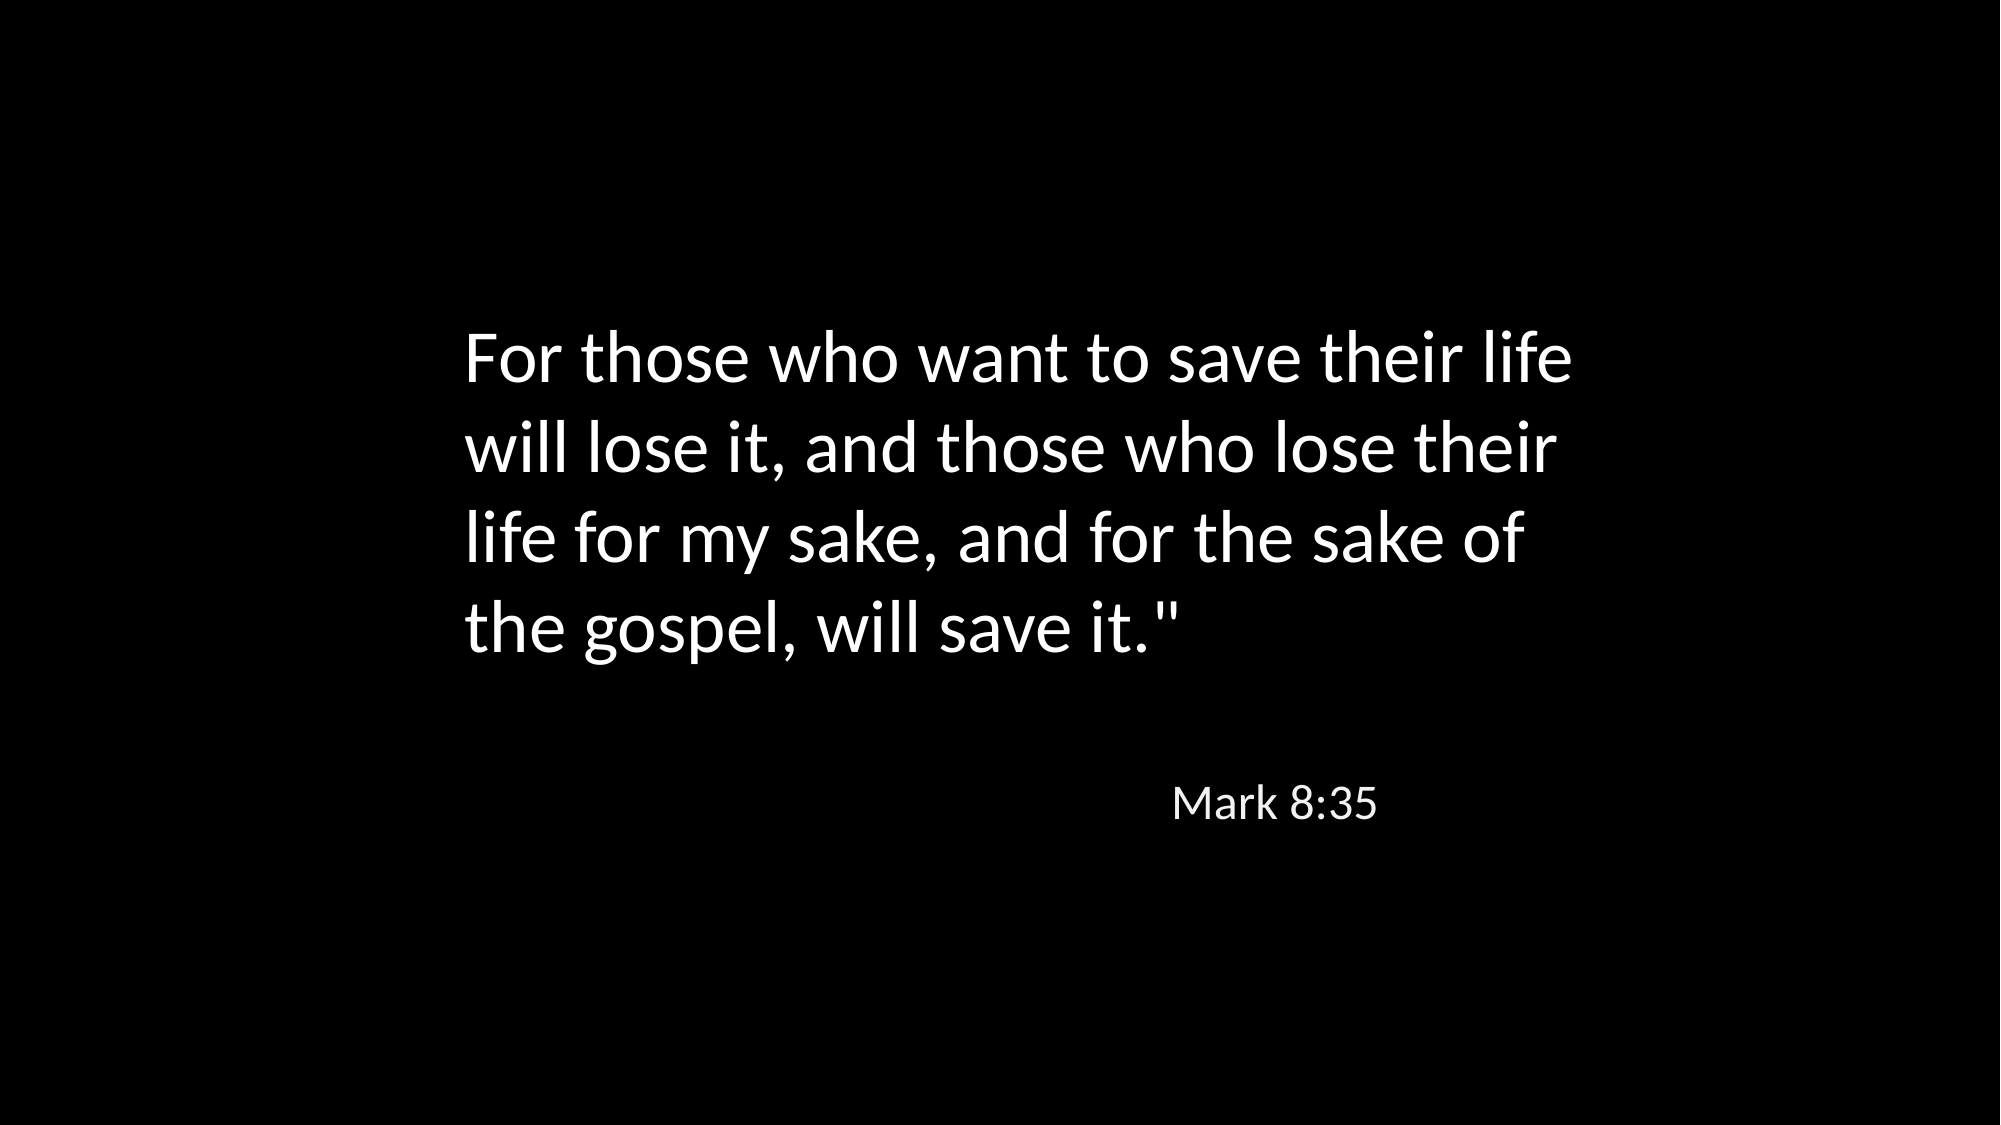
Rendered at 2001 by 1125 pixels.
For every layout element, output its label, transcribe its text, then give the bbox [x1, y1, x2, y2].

text_box For those who want to save their life will lose it, and those who lose their life for my sake, and for the sake of the gospel, will save it." [450, 299, 1613, 675]
text_box Mark 8:35 [999, 762, 1550, 838]
